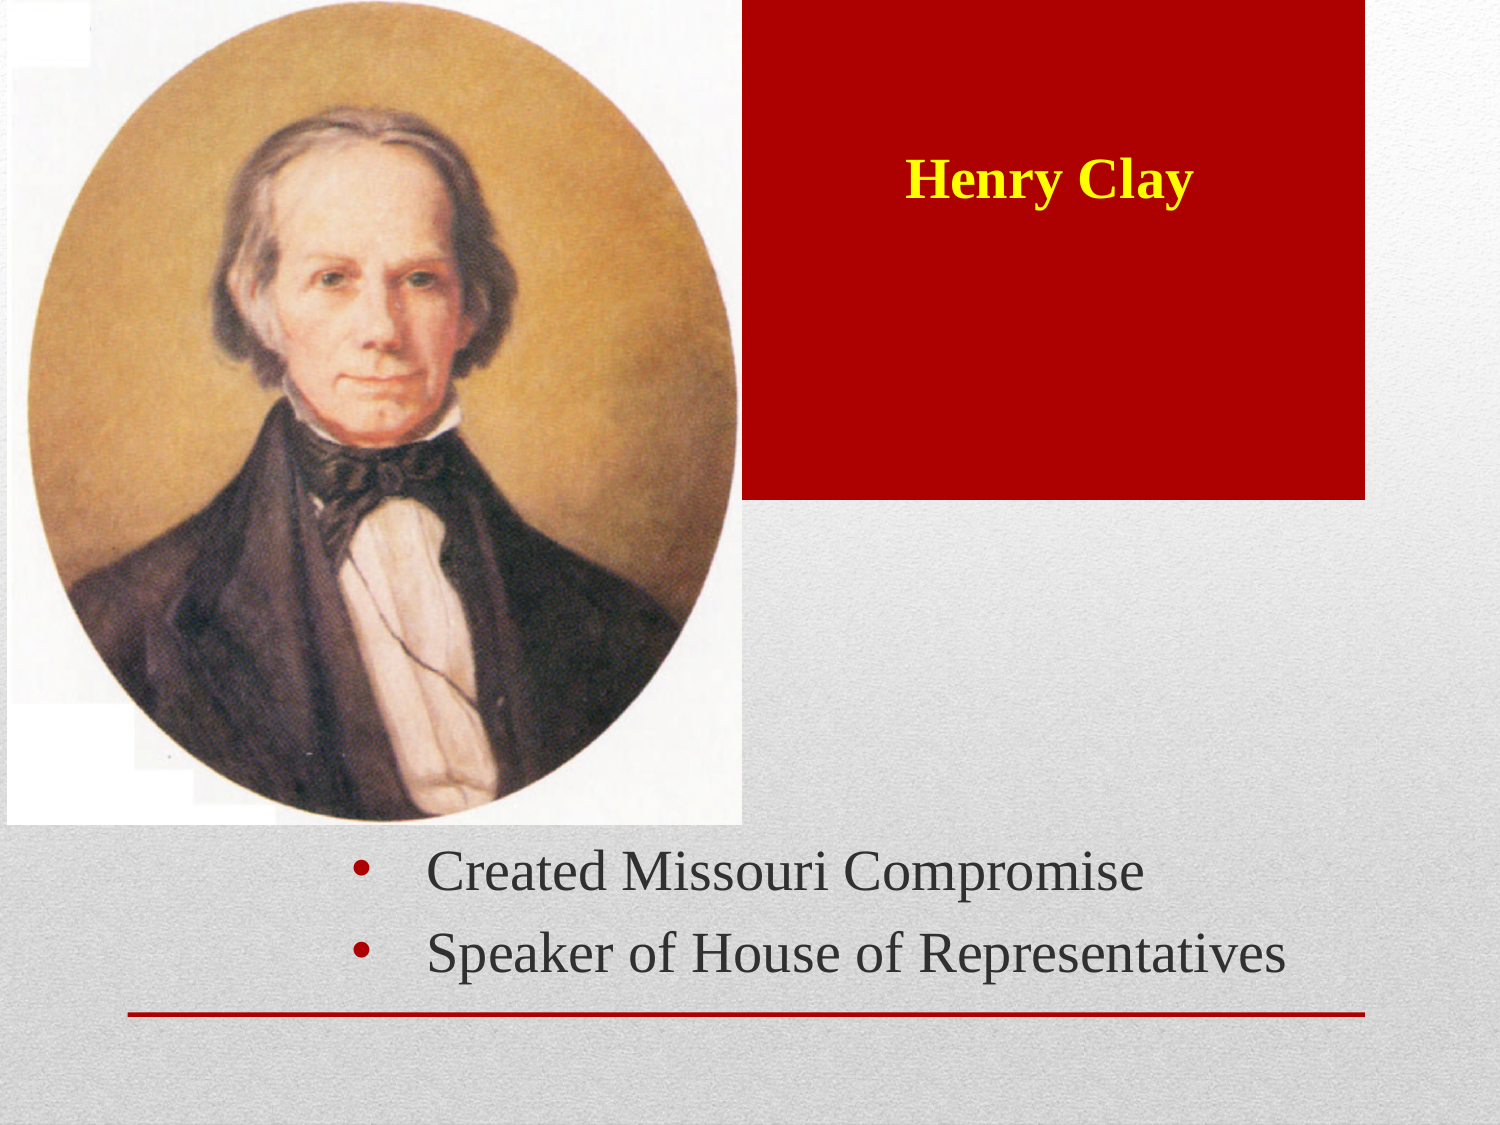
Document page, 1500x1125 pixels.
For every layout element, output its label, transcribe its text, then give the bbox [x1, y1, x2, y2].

picture [7, 0, 743, 826]
subtitle Created Missouri Compromise Speaker of House of Representatives [336, 825, 1325, 1040]
text_box Henry Clay [747, 132, 1388, 218]
